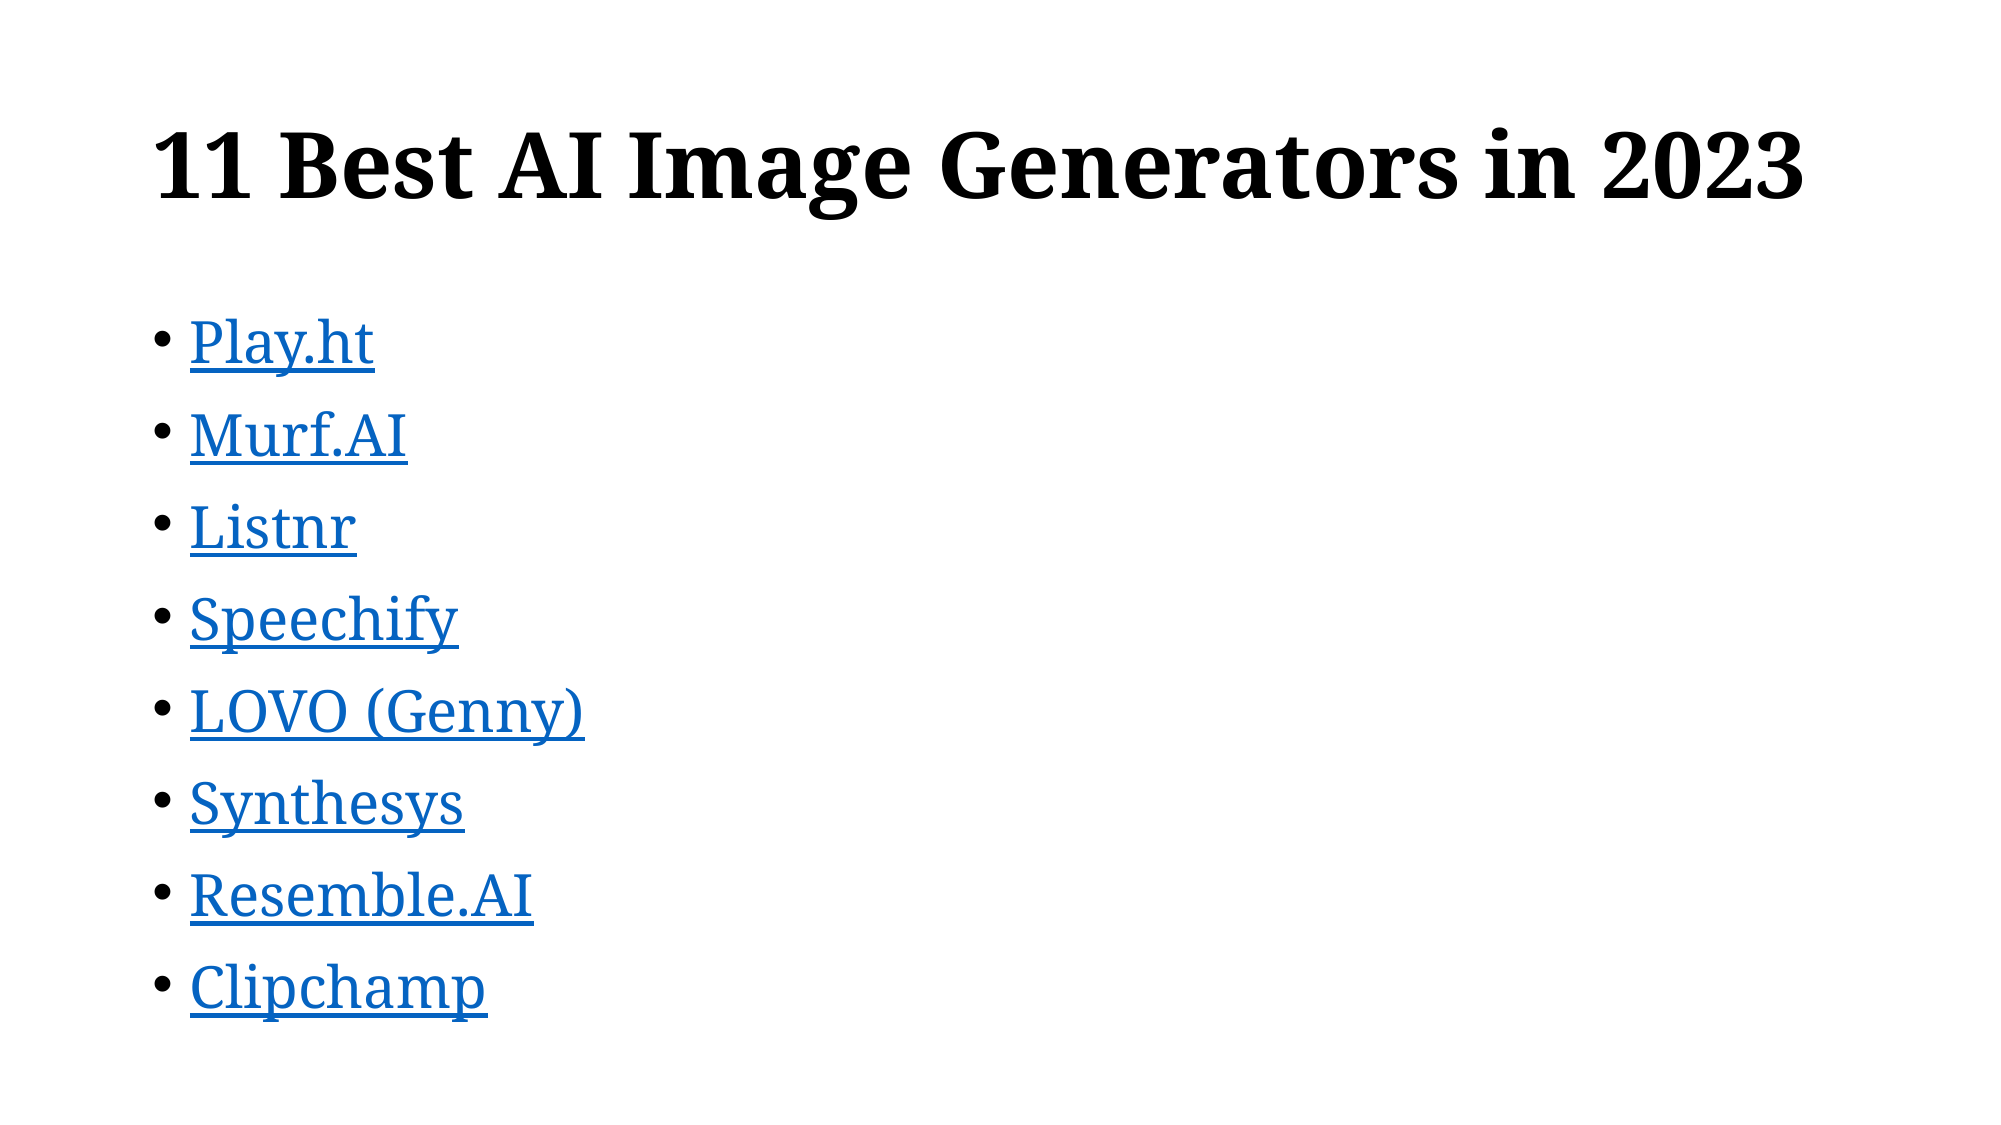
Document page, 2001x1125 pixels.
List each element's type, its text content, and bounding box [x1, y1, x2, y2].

list Play.ht Murf.AI Listnr Speechify LOVO (Genny) Synthesys Resemble.AI Clipchamp [137, 299, 1863, 1014]
title 11 Best AI Image Generators in 2023 [137, 59, 1863, 278]
